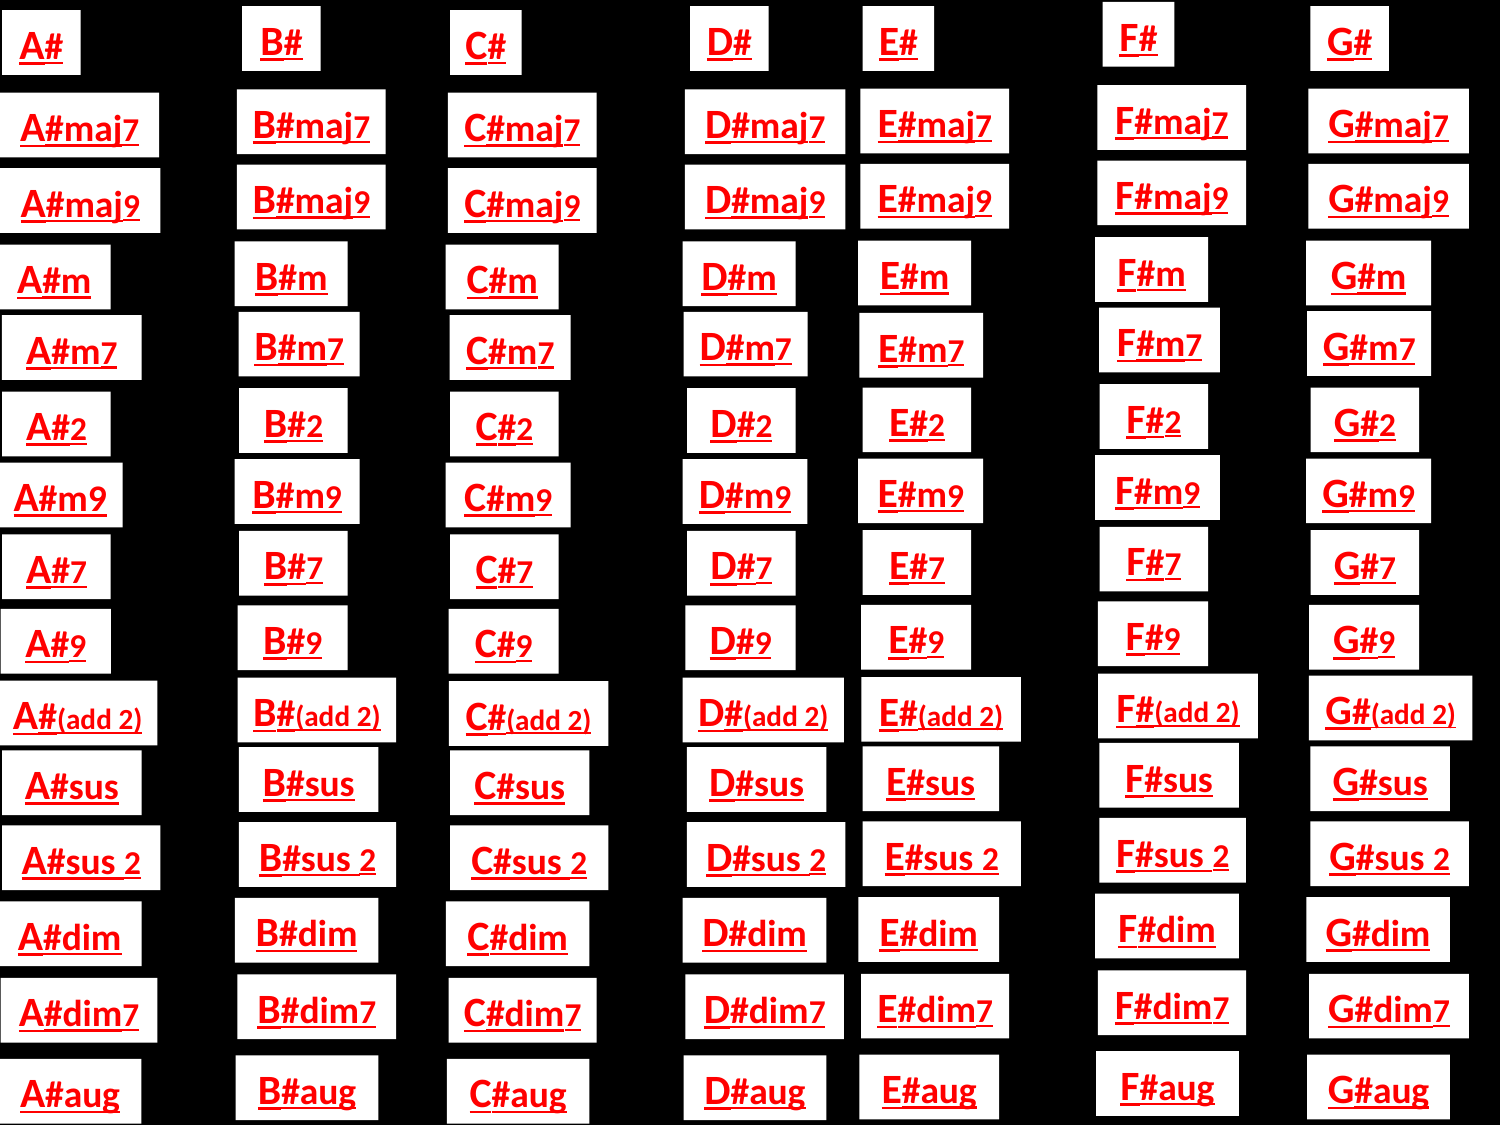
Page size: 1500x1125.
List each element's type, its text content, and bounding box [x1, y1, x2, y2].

text_box D#aug [683, 1055, 827, 1121]
text_box D#2 [687, 388, 796, 453]
text_box A#sus 2 [2, 825, 161, 891]
text_box B#9 [237, 605, 348, 671]
text_box F#m [1095, 237, 1209, 302]
text_box D#maj9 [684, 164, 846, 230]
text_box E#2 [862, 387, 972, 453]
text_box B#dim [234, 897, 379, 963]
text_box F#(add 2) [1098, 673, 1258, 739]
text_box C#dim7 [448, 977, 597, 1043]
text_box B#(add 2) [237, 677, 397, 743]
text_box E#m9 [858, 458, 984, 524]
text_box D#sus 2 [686, 822, 846, 887]
text_box F#m9 [1095, 455, 1220, 520]
text_box B# [242, 6, 321, 71]
text_box B#dim7 [237, 974, 397, 1040]
text_box G#maj9 [1308, 163, 1469, 229]
text_box E#(add 2) [861, 677, 1021, 742]
text_box C#m9 [445, 462, 571, 528]
text_box B#m7 [238, 311, 360, 377]
text_box C#sus 2 [450, 825, 609, 891]
text_box F#sus [1099, 742, 1239, 808]
text_box E#7 [862, 530, 972, 595]
text_box D# [690, 6, 769, 71]
text_box A#m [0, 244, 111, 310]
text_box F#maj7 [1097, 85, 1247, 150]
text_box C#maj9 [447, 168, 597, 233]
text_box D#(add 2) [682, 677, 844, 743]
text_box A#2 [2, 391, 111, 457]
text_box G#7 [1310, 530, 1420, 595]
text_box A#dim [0, 901, 142, 967]
text_box F#aug [1096, 1051, 1239, 1116]
text_box C#m [445, 244, 559, 310]
text_box G#m7 [1307, 311, 1432, 376]
text_box F#sus 2 [1099, 817, 1246, 883]
text_box G#aug [1307, 1054, 1450, 1120]
text_box C#m7 [449, 315, 571, 380]
text_box E#m7 [859, 312, 984, 378]
text_box B#aug [235, 1055, 379, 1121]
text_box F#7 [1099, 526, 1209, 592]
text_box C#maj7 [447, 92, 597, 158]
text_box B#maj7 [236, 89, 386, 155]
text_box G#sus [1310, 746, 1450, 812]
text_box E#sus [862, 746, 1000, 812]
text_box G#m9 [1306, 458, 1432, 524]
text_box F#2 [1099, 384, 1209, 449]
text_box F#maj9 [1097, 160, 1247, 226]
text_box D#sus [686, 747, 827, 812]
text_box A#sus [2, 750, 142, 816]
text_box C# [450, 10, 522, 75]
text_box A#maj9 [0, 168, 161, 233]
text_box D#dim7 [685, 974, 844, 1040]
text_box F#dim7 [1097, 970, 1247, 1036]
text_box G#dim7 [1309, 973, 1469, 1039]
text_box G#9 [1309, 604, 1420, 670]
text_box C#9 [448, 608, 559, 674]
text_box A#9 [0, 608, 111, 674]
text_box B#maj9 [236, 164, 386, 230]
text_box A#(add 2) [0, 680, 158, 746]
text_box A#maj7 [0, 92, 160, 158]
text_box D#9 [685, 605, 796, 671]
text_box E#dim7 [861, 973, 1010, 1039]
text_box A#7 [2, 534, 111, 600]
text_box E#maj9 [860, 163, 1010, 229]
text_box B#m9 [234, 459, 360, 524]
text_box C#7 [450, 534, 559, 600]
text_box G#2 [1310, 387, 1420, 453]
text_box F# [1102, 1, 1175, 67]
text_box F#m7 [1099, 307, 1220, 373]
text_box G#sus 2 [1310, 821, 1469, 887]
text_box D#m [682, 241, 796, 307]
text_box G#dim [1306, 897, 1450, 962]
text_box A#aug [0, 1058, 142, 1124]
text_box E#dim [858, 897, 1000, 962]
text_box A#m9 [0, 462, 123, 528]
text_box D#maj7 [684, 89, 846, 155]
text_box E#aug [859, 1054, 1000, 1120]
text_box B#7 [239, 530, 348, 596]
text_box G#maj7 [1308, 88, 1469, 154]
text_box E#sus 2 [862, 821, 1021, 887]
text_box D#m9 [682, 459, 808, 524]
text_box G#m [1306, 240, 1432, 306]
text_box F#dim [1095, 893, 1239, 959]
text_box F#9 [1097, 601, 1209, 667]
text_box E# [862, 6, 935, 71]
text_box A# [2, 10, 81, 75]
text_box G#(add 2) [1308, 675, 1473, 741]
text_box B#2 [239, 388, 348, 453]
text_box C#(add 2) [448, 681, 609, 746]
text_box E#m [858, 240, 972, 306]
text_box B#sus [238, 747, 379, 812]
text_box C#sus [450, 750, 590, 816]
text_box B#sus 2 [238, 822, 397, 887]
text_box C#2 [450, 391, 559, 457]
text_box D#m7 [683, 311, 808, 377]
text_box B#m [234, 241, 348, 307]
text_box C#dim [445, 901, 590, 967]
text_box G# [1310, 6, 1389, 71]
text_box A#dim7 [0, 977, 158, 1043]
text_box C#aug [446, 1058, 590, 1124]
text_box A#m7 [1, 315, 142, 380]
text_box E#maj7 [860, 88, 1010, 154]
text_box E#9 [861, 604, 972, 670]
text_box D#dim [682, 897, 827, 963]
text_box D#7 [687, 530, 796, 596]
